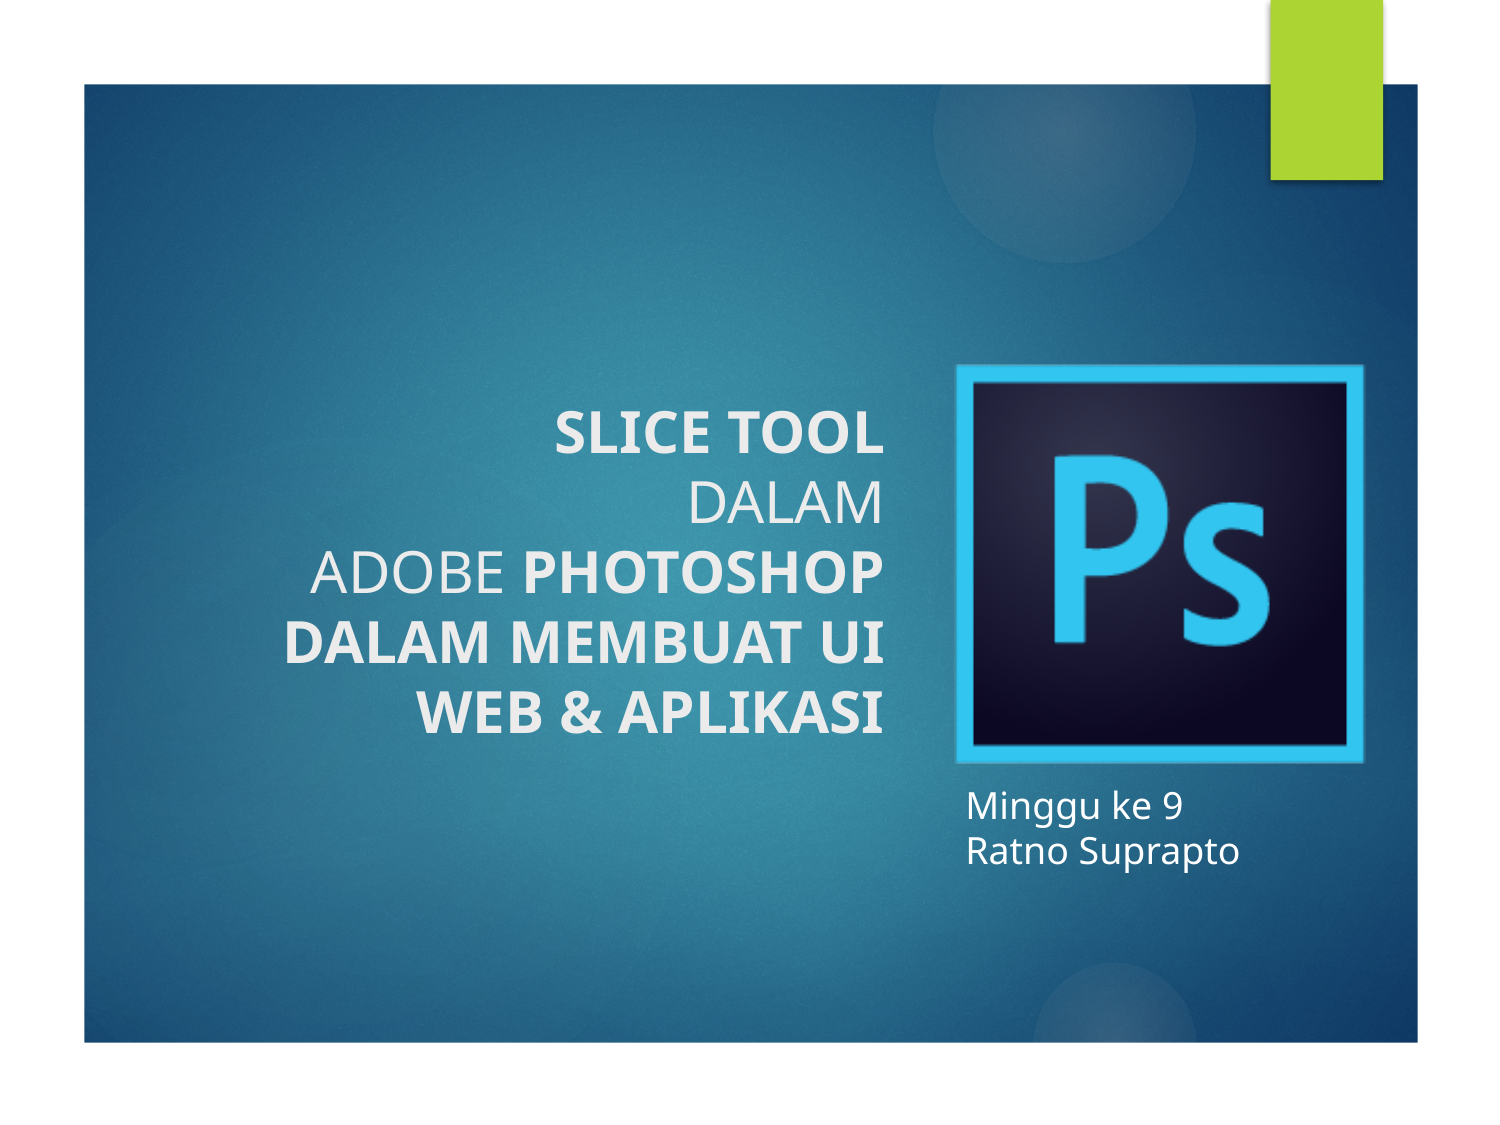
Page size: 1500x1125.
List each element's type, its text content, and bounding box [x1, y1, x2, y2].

title SLICE TOOL DALAM ADOBE PHOTOSHOP DALAM MEMBUAT UI WEB & APLIKASI [187, 174, 900, 753]
text_box Minggu ke 9 Ratno Suprapto [950, 797, 1256, 880]
picture [937, 349, 1378, 789]
